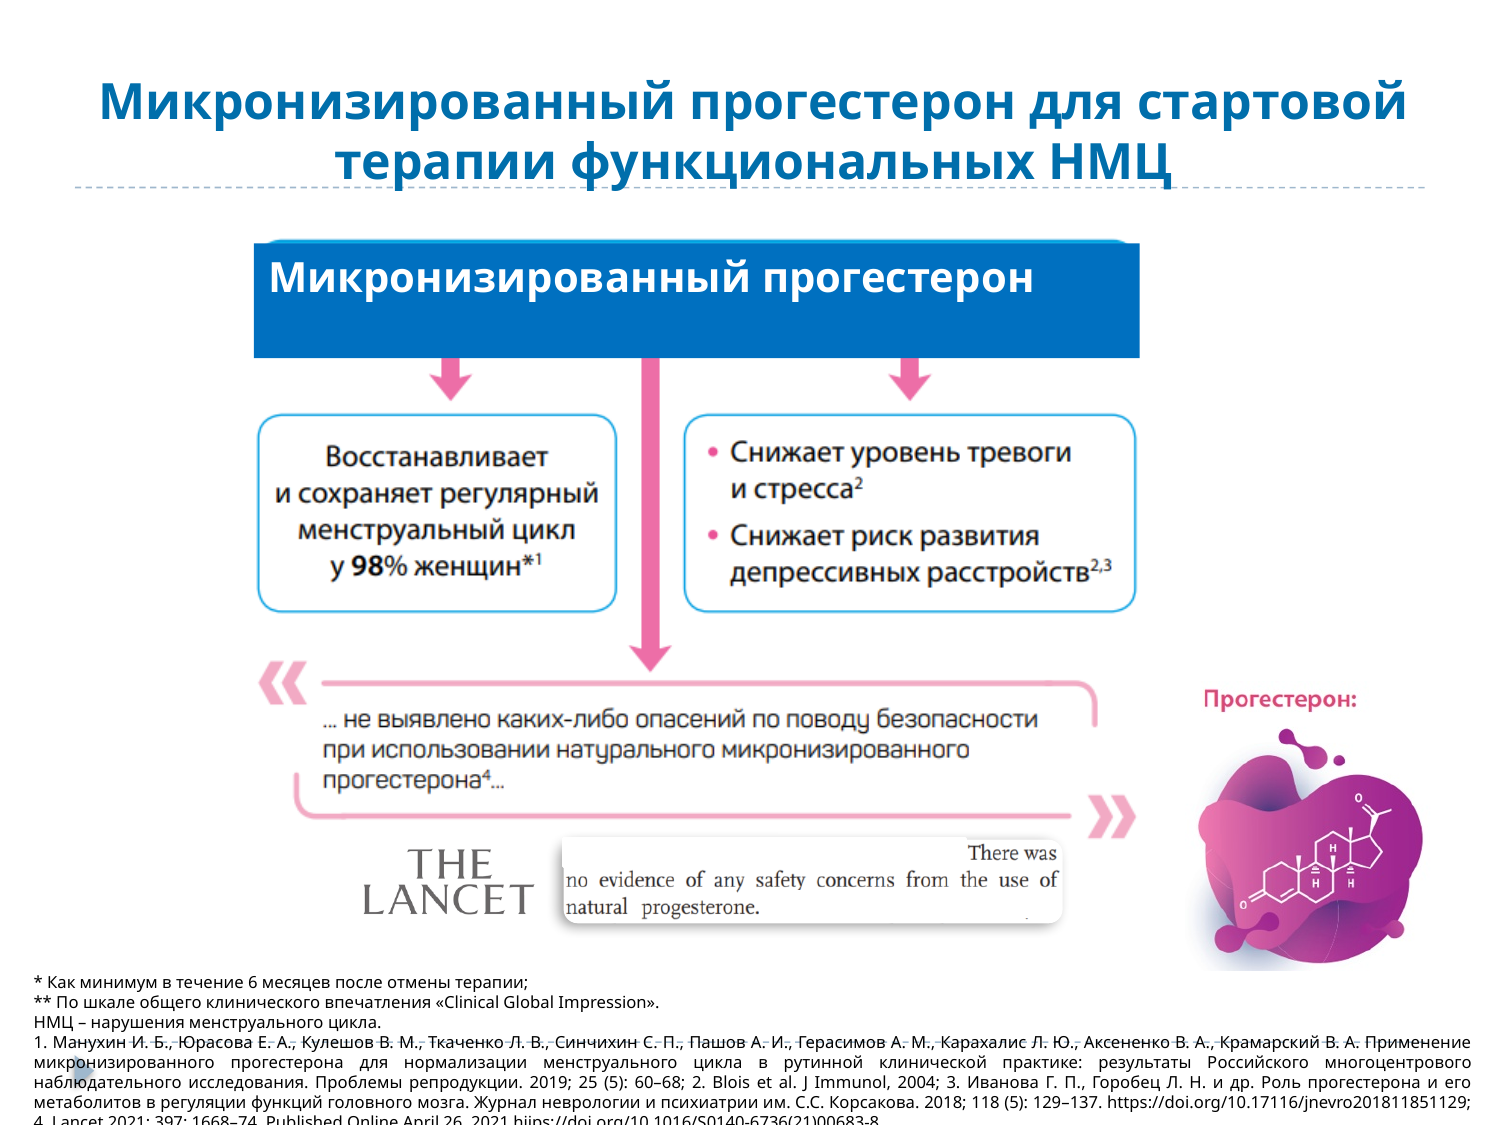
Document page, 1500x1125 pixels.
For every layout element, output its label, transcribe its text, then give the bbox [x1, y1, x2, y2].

title Микронизированный прогестерон для стартовой терапии функциональных НМЦ [0, 32, 1500, 197]
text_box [563, 838, 1063, 924]
picture [233, 222, 1158, 924]
text_box * Как минимум в течение 6 месяцев после отмены терапии; ** По шкале общего клинического впечатления «Clinical Global Impression». НМЦ – нарушения менструального цикла. 1. Манухин И. Б., Юрасова Е. А., Кулешов В. М., Ткаченко Л. В., Синчихин С. П., Пашов А. И., Герасимов А. М., Карахалис Л. Ю., Аксененко В. А., Крамарский В. А. Применение микронизированного прогестерона для нормализации менструального цикла в рутинной клинической практике: результаты Российского многоцентрового наблюдательного исследования. Проблемы репродукции. 2019; 25 (5): 60–68; 2. Blois et al. J Immunol, 2004; 3. Иванова Г. П., Горобец Л. Н. и др. Роль прогестерона и его метаболитов в регуляции функций головного мозга. Журнал неврологии и психиатрии им. С.С. Корсакова. 2018; 118 (5): 129–137. https://doi.org/10.17116/jnevro201811851129; 4. Lancet 2021; 397: 1668–74. Published Online April 26, 2021 hiips://doi.org/10.1016/S0140-6736(21)00683-8 [18, 964, 1489, 1125]
picture [1184, 681, 1432, 972]
